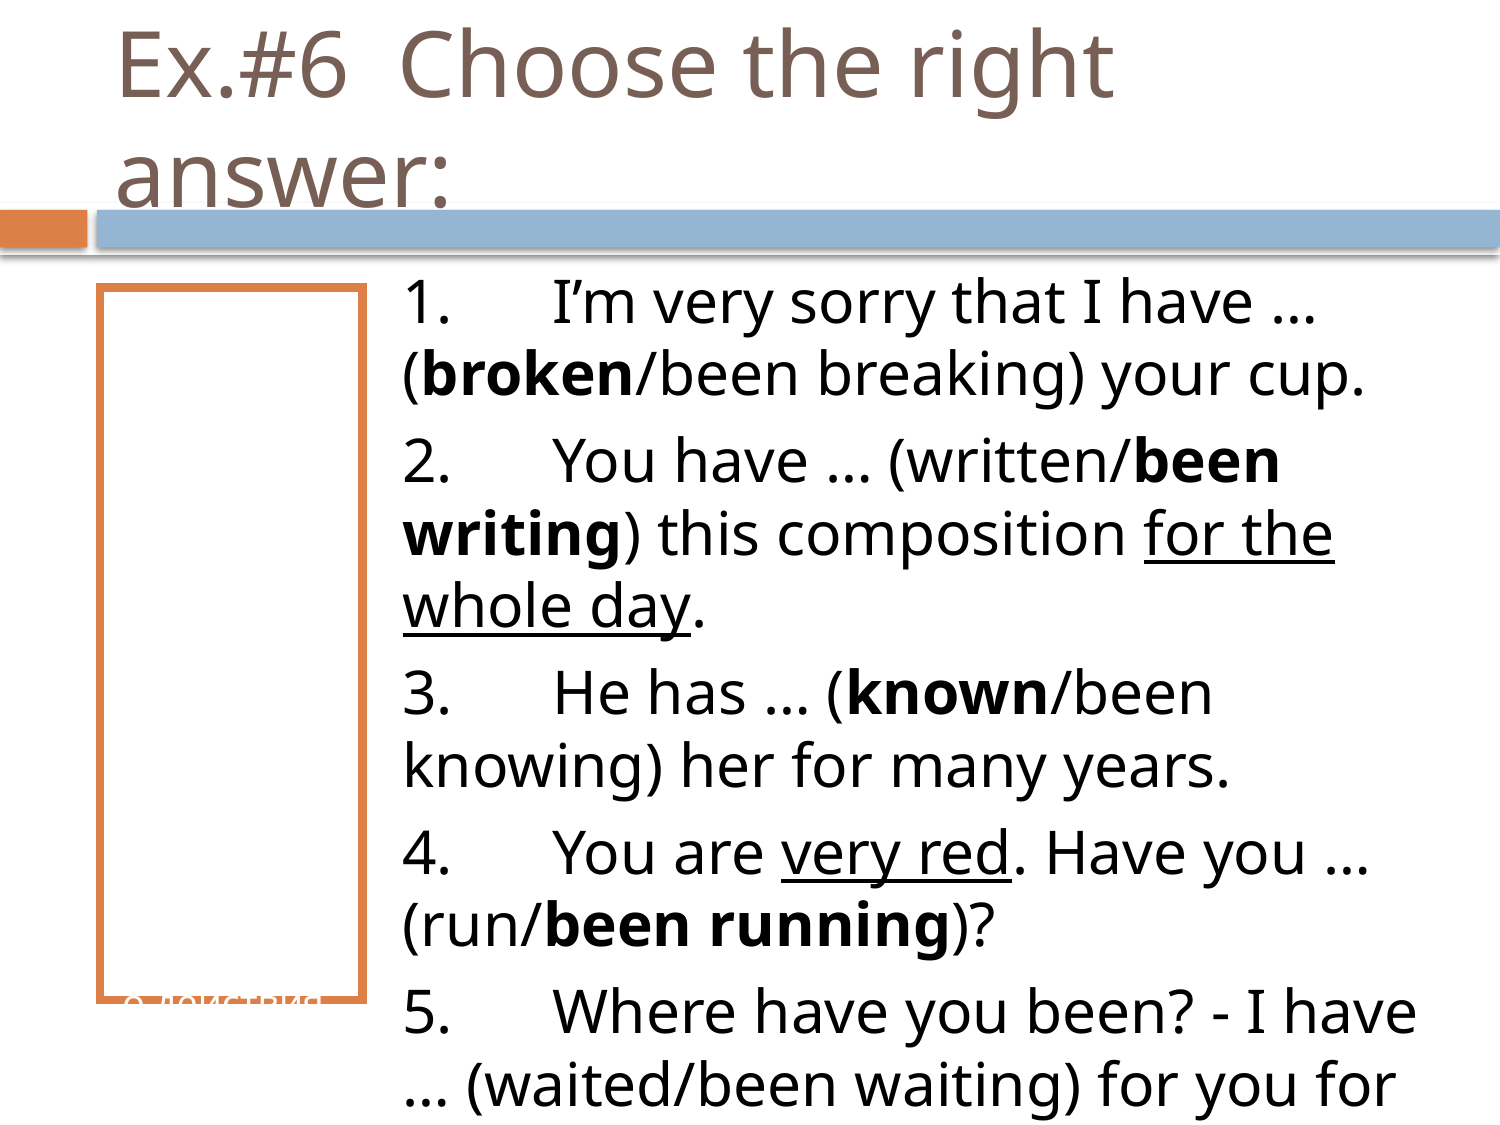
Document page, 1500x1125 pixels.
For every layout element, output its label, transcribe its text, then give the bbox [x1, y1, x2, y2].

list 1. результат 2. длительность – for 3. статичный глагол 4. результат длительного действия [96, 283, 367, 1004]
title Ex.#6 Choose the right answer: [99, 44, 1425, 188]
list 1. I’m very sorry that I have … (broken/been breaking) your cup. 2. You have … (written/been writing) this composition for the whole day. 3. He has … (known/been knowing) her for many years. 4. You are very red. Have you … (run/been running)? 5. Where have you been? - I have … (waited/been waiting) for you for ages. [387, 255, 1471, 1106]
